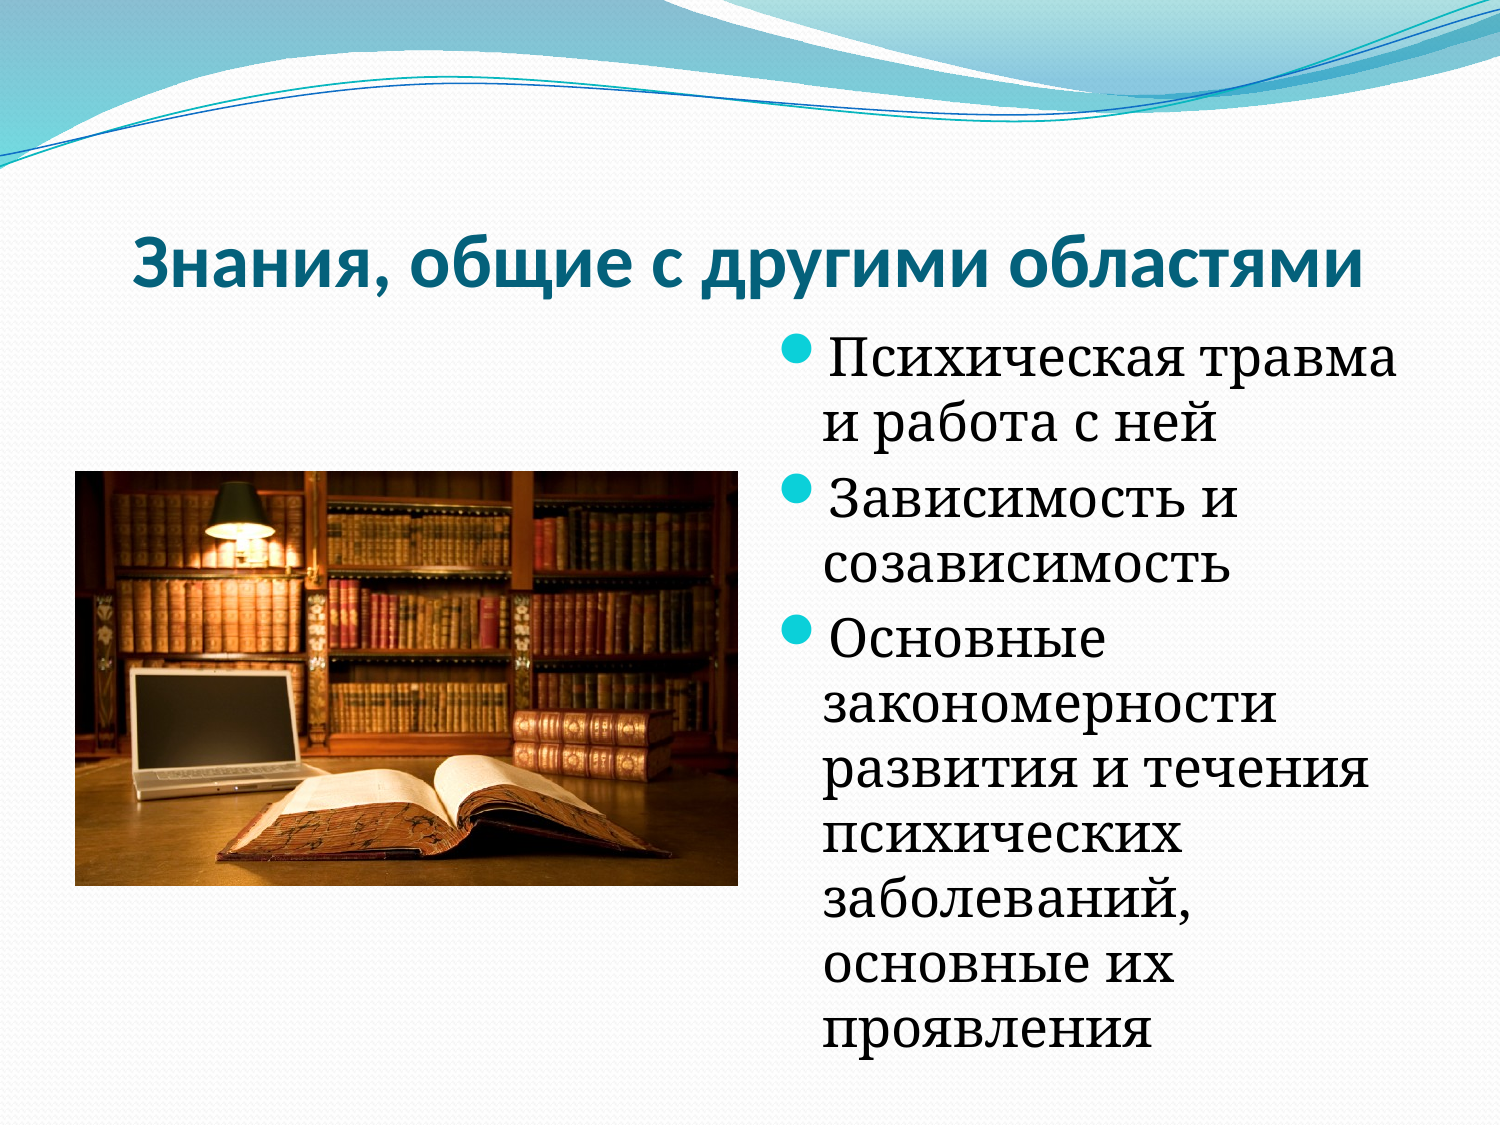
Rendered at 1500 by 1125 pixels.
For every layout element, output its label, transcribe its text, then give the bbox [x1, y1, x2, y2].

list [74, 471, 738, 886]
title Знания, общие с другими областями [75, 115, 1425, 303]
list Психическая травма и работа с ней Зависимость и созависимость Основные закономерности развития и течения психических заболеваний, основные их проявления [762, 314, 1425, 1043]
